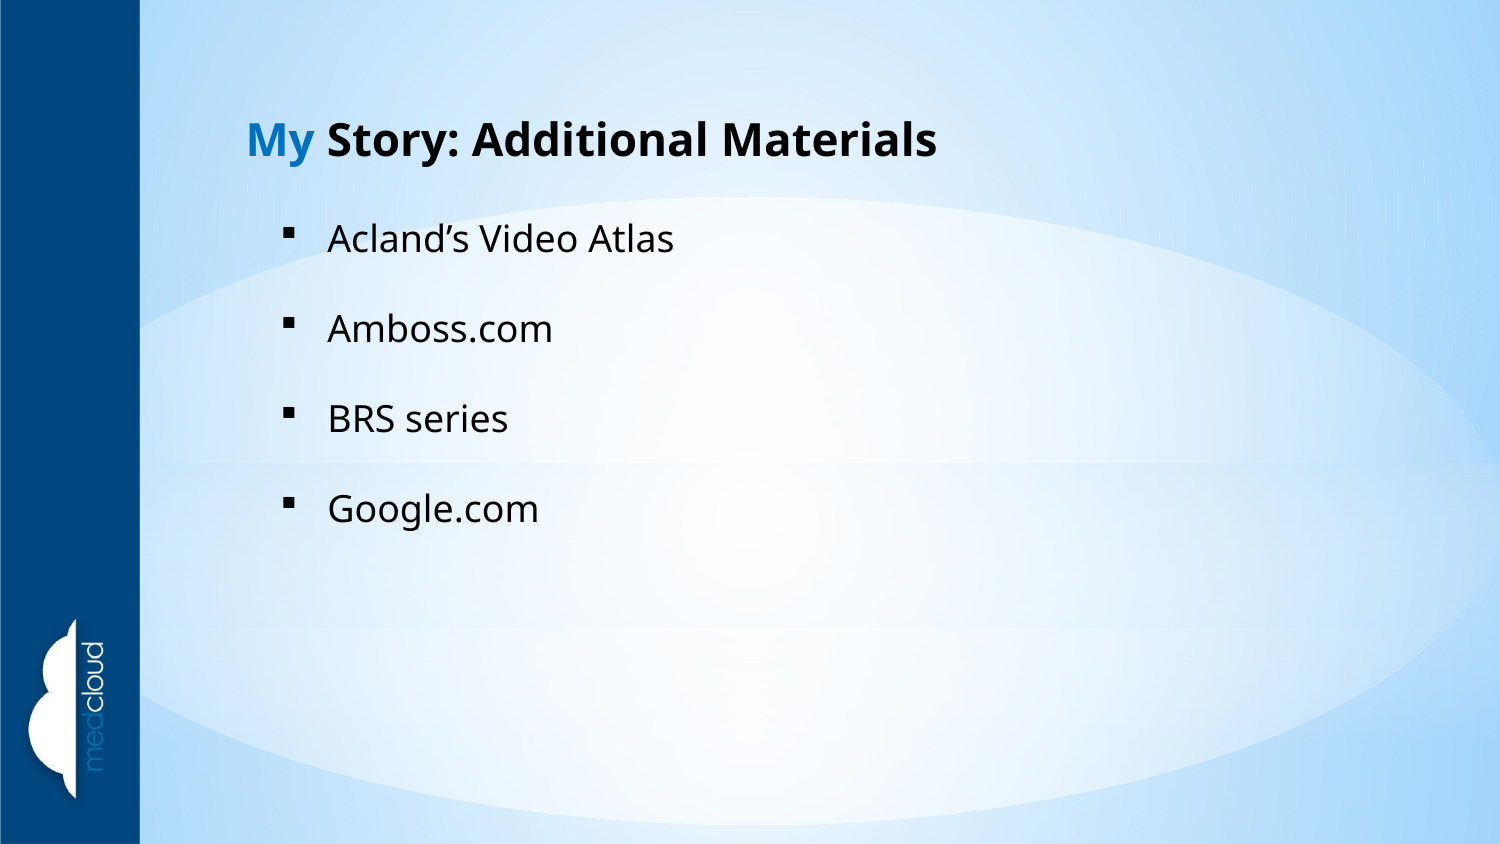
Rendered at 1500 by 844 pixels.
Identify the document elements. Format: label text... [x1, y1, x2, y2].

picture [0, 0, 141, 844]
text_box Acland’s Video Atlas Amboss.com BRS series Google.com [265, 207, 821, 538]
text_box My Story: Additional Materials [230, 102, 953, 173]
